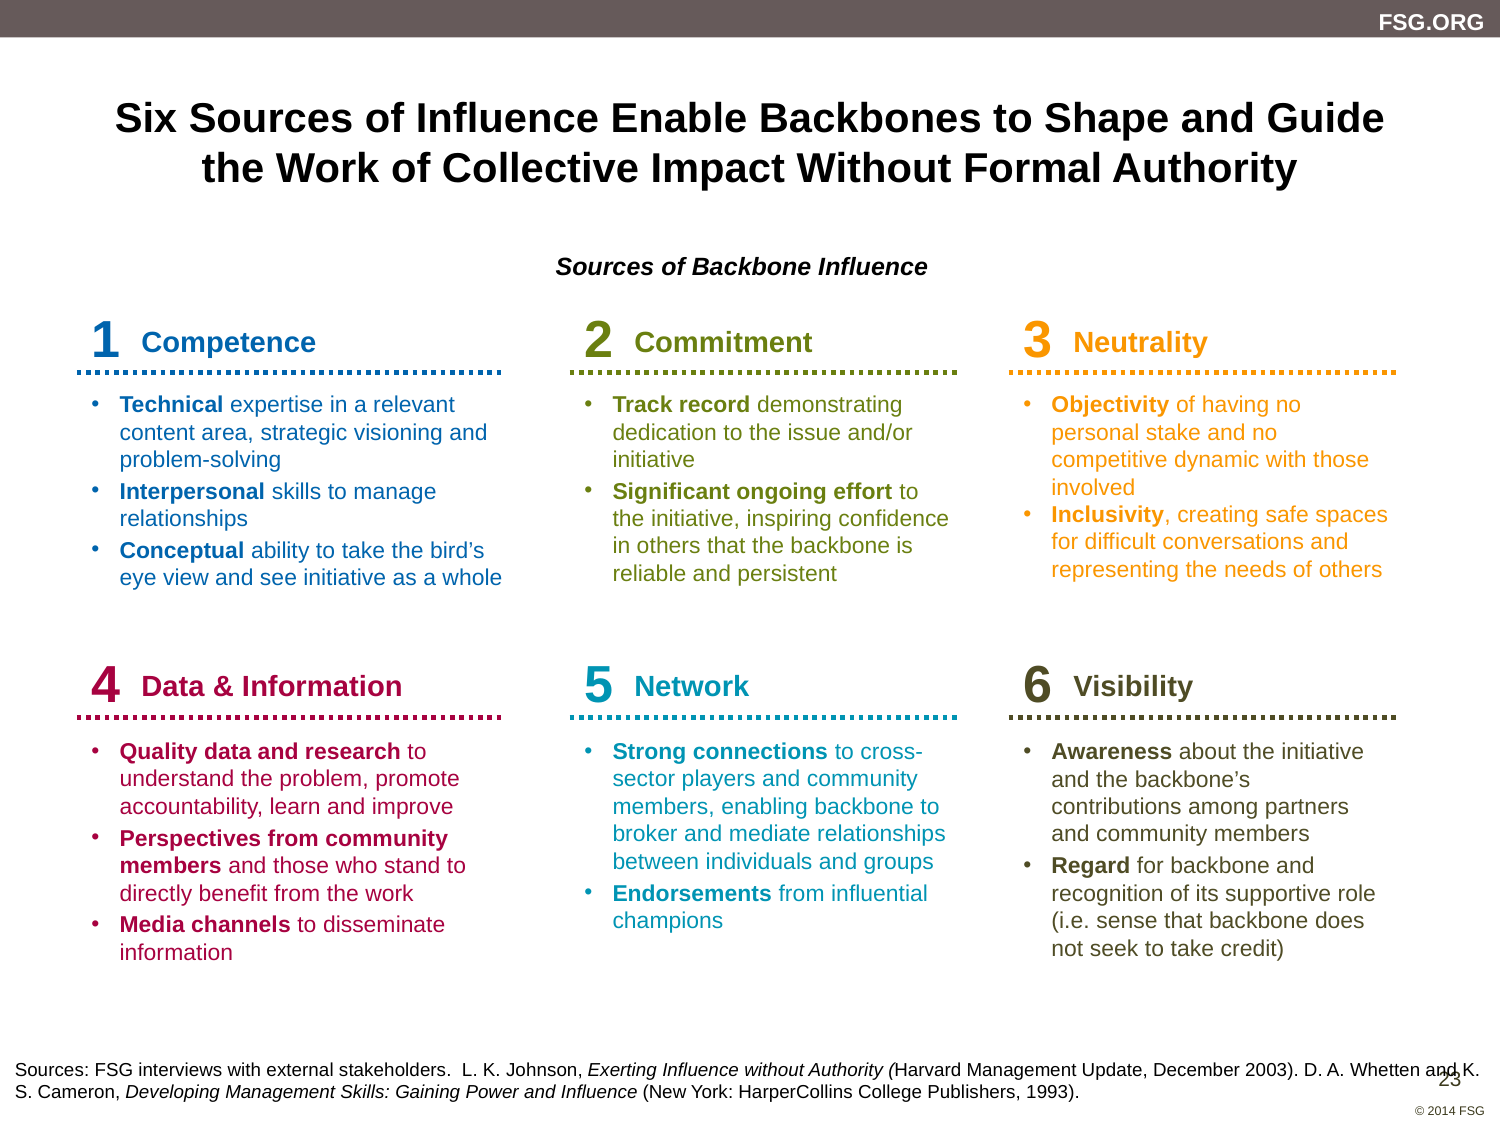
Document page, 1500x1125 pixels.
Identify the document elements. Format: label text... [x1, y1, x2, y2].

text_box Neutrality [1058, 316, 1415, 366]
text_box Data & Information [126, 660, 467, 710]
text_box Sources: FSG interviews with external stakeholders. L. K. Johnson, Exerting Influence without Authority (Harvard Management Update, December 2003). D. A. Whetten and K. S. Cameron, Developing Management Skills: Gaining Power and Influence (New York: HarperCollins College Publishers, 1993). [0, 1049, 1500, 1110]
text_box Track record demonstrating dedication to the issue and/or initiative Significant ongoing effort to the initiative, inspiring confidence in others that the backbone is reliable and persistent [569, 382, 972, 594]
text_box 5 [569, 642, 658, 716]
text_box Technical expertise in a relevant content area, strategic visioning and problem-solving Interpersonal skills to manage relationships Conceptual ability to take the bird’s eye view and see initiative as a whole [76, 382, 525, 598]
text_box 6 [1008, 642, 1097, 716]
text_box 4 [76, 642, 165, 716]
text_box Commitment [619, 316, 960, 366]
text_box Network [619, 660, 960, 710]
text_box Quality data and research to understand the problem, promote accountability, learn and improve Perspectives from community members and those who stand to directly benefit from the work Media channels to disseminate information [76, 729, 525, 972]
text_box Visibility [1058, 660, 1415, 710]
text_box 1 [76, 298, 165, 371]
text_box Sources of Backbone Influence [309, 243, 1175, 288]
title Six Sources of Influence Enable Backbones to Shape and Guide the Work of Collective Impact Without Formal Authority [64, 86, 1436, 195]
text_box 2 [569, 298, 658, 371]
text_box Awareness about the initiative and the backbone’s contributions among partners and community members Regard for backbone and recognition of its supportive role (i.e. sense that backbone does not seek to take credit) [1008, 729, 1399, 968]
text_box Competence [126, 316, 467, 366]
text_box 3 [1008, 298, 1097, 371]
text_box Strong connections to cross-sector players and community members, enabling backbone to broker and mediate relationships between individuals and groups Endorsements from influential champions [569, 729, 981, 941]
text_box Objectivity of having no personal stake and no competitive dynamic with those involved Inclusivity, creating safe spaces for difficult conversations and representing the needs of others [1008, 382, 1411, 590]
